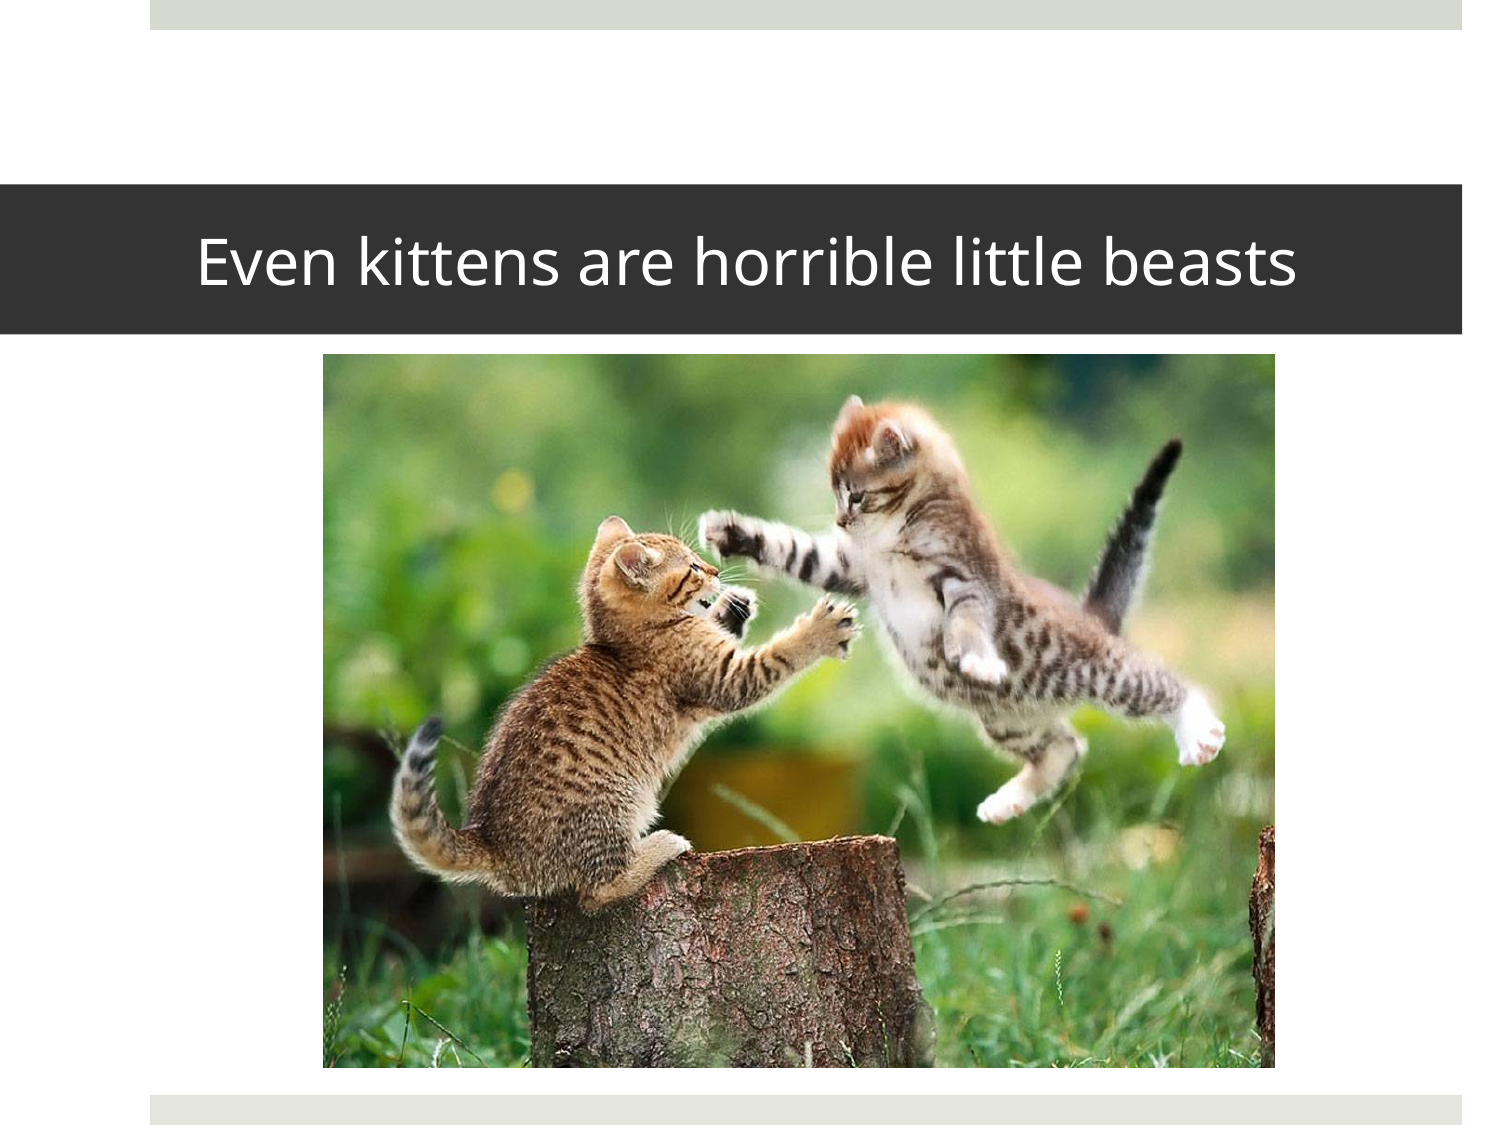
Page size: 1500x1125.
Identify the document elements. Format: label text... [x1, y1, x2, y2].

picture [323, 353, 1275, 1068]
title Even kittens are horrible little beasts [0, 184, 1463, 335]
